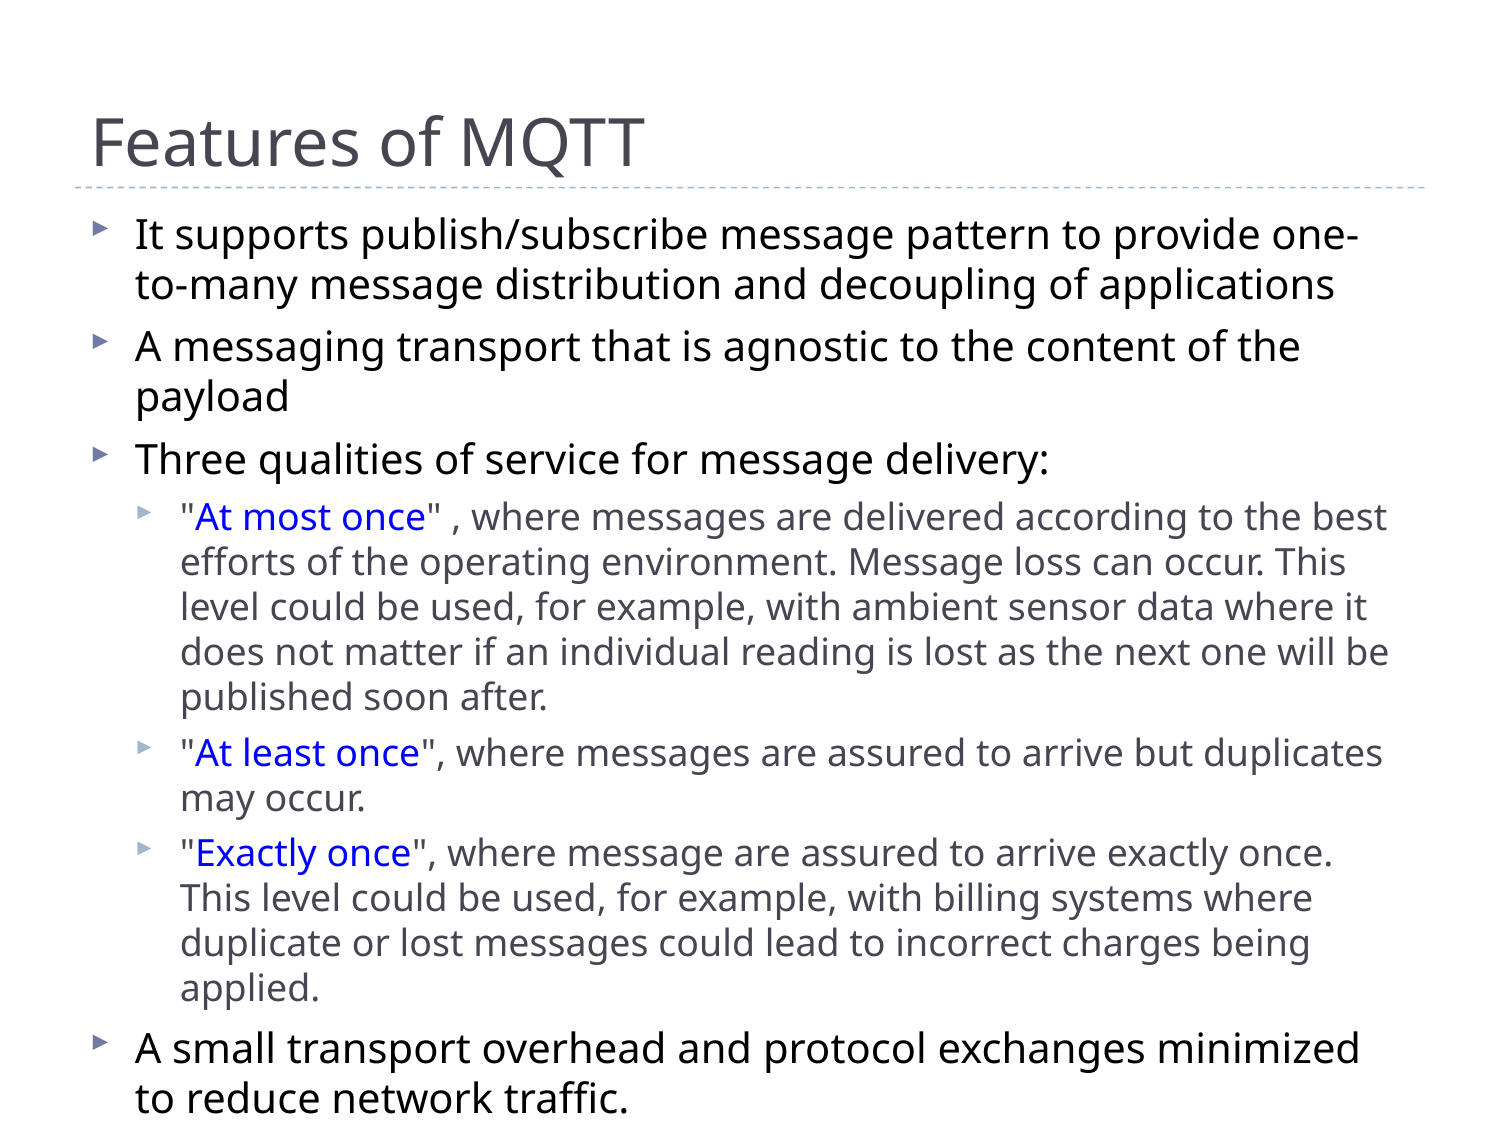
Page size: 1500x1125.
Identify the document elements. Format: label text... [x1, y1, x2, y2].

list It supports publish/subscribe message pattern to provide one-to-many message distribution and decoupling of applications A messaging transport that is agnostic to the content of the payload Three qualities of service for message delivery: "At most once" , where messages are delivered according to the best efforts of the operating environment. Message loss can occur. This level could be used, for example, with ambient sensor data where it does not matter if an individual reading is lost as the next one will be published soon after. "At least once", where messages are assured to arrive but duplicates may occur. "Exactly once", where message are assured to arrive exactly once. This level could be used, for example, with billing systems where duplicate or lost messages could lead to incorrect charges being applied. A small transport overhead and protocol exchanges minimized to reduce network traffic. A mechanism to notify interested parties when an abnormal disconnection occurs. (Last Will and Testament) [75, 200, 1425, 1006]
title Features of MQTT [75, 24, 1425, 188]
